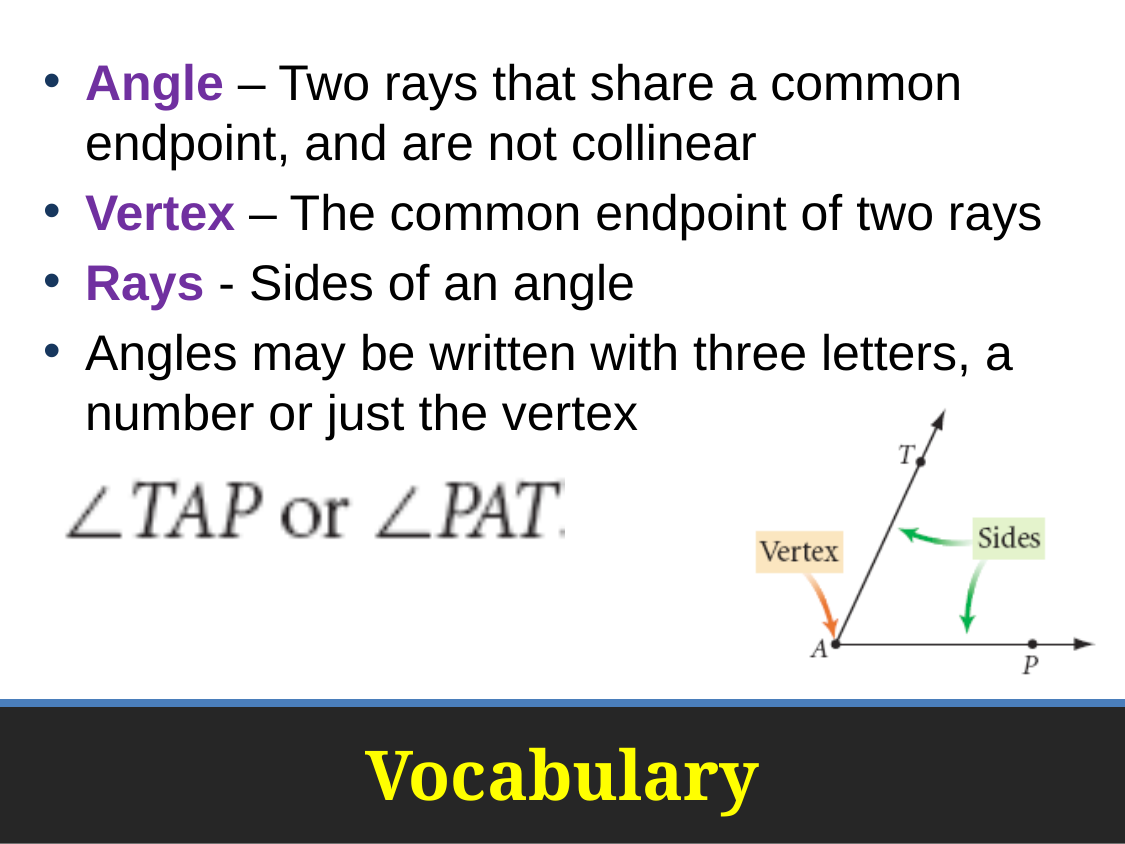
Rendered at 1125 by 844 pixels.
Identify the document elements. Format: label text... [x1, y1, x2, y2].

picture [56, 471, 565, 551]
list Angle – Two rays that share a common endpoint, and are not collinear Vertex – The common endpoint of two rays Rays - Sides of an angle Angles may be written with three letters, a number or just the vertex [28, 43, 1097, 564]
title Vocabulary [28, 703, 1097, 844]
picture [730, 390, 1125, 698]
